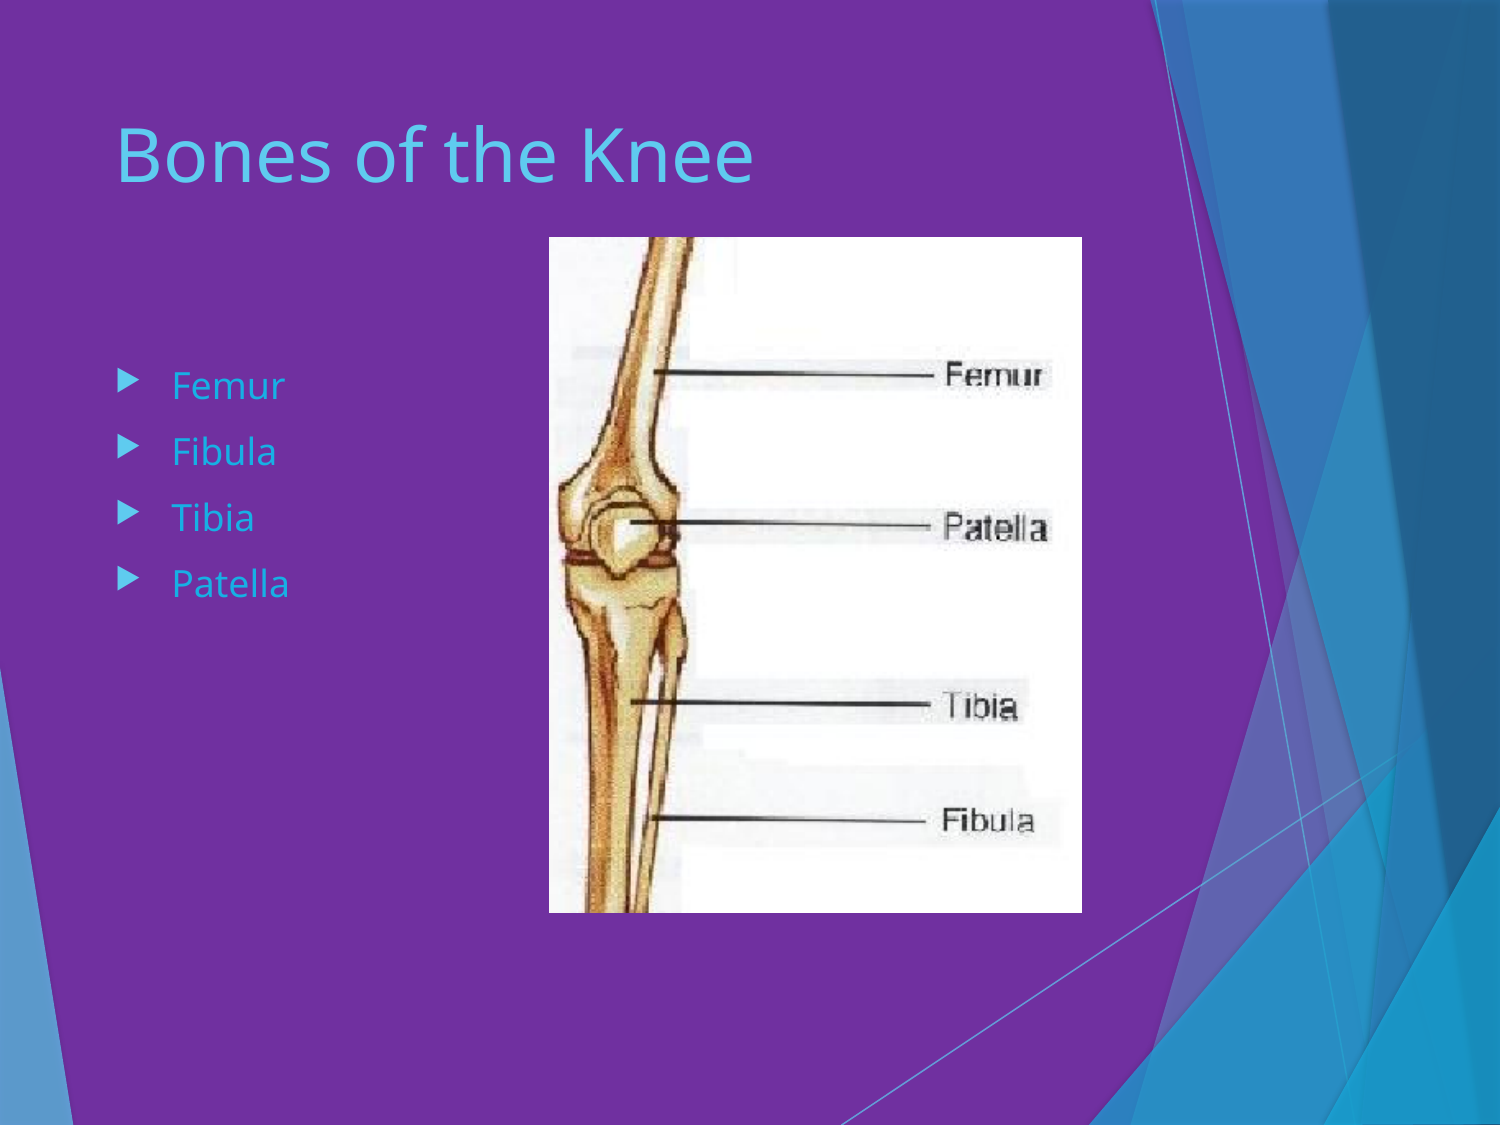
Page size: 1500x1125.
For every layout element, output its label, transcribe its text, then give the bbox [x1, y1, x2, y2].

picture [549, 236, 1082, 913]
title Bones of the Knee [99, 99, 1142, 317]
list Femur Fibula Tibia Patella [99, 354, 1142, 992]
